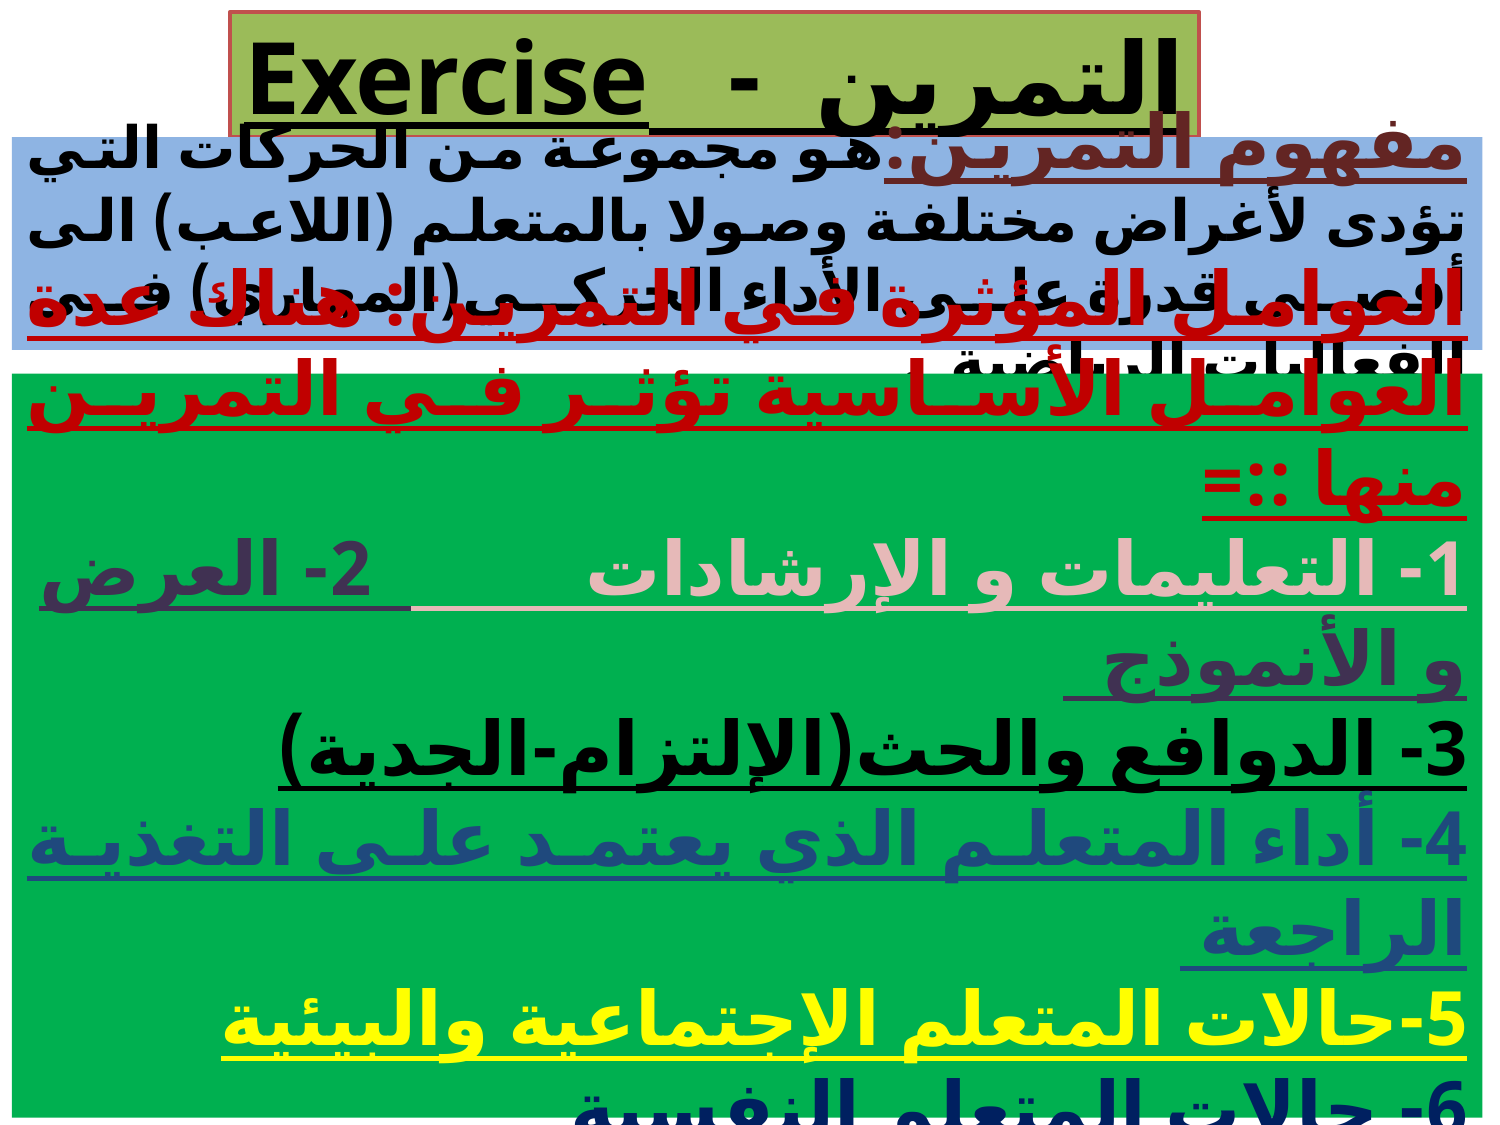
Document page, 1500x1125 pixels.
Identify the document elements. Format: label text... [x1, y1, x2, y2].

text_box التمرين - Exercise [228, 10, 1201, 137]
text_box العوامل المؤثرة في التمرين: هناك عدة العوامل الأساسية تؤثر في التمرين منها ::= 1- التعليمات و الإرشادات 2- العرض و الأنموذج 3- الدوافع والحث(الإلتزام-الجدية) 4- أداء المتعلم الذي يعتمد على التغذية الراجعة 5-حالات المتعلم الإجتماعية والبيئية 6- حالات المتعلم النفسية 7- إستخدام الأجهزة و الأدوات [11, 373, 1483, 1118]
title مفهوم التمرين:هو مجموعة من الحركات التي تؤدى لأغراض مختلفة وصولا بالمتعلم (اللاعب) الى أقصى قدرة على الأداء الحركي(المهاري) في الفعاليات الرياضية . [11, 137, 1483, 350]
